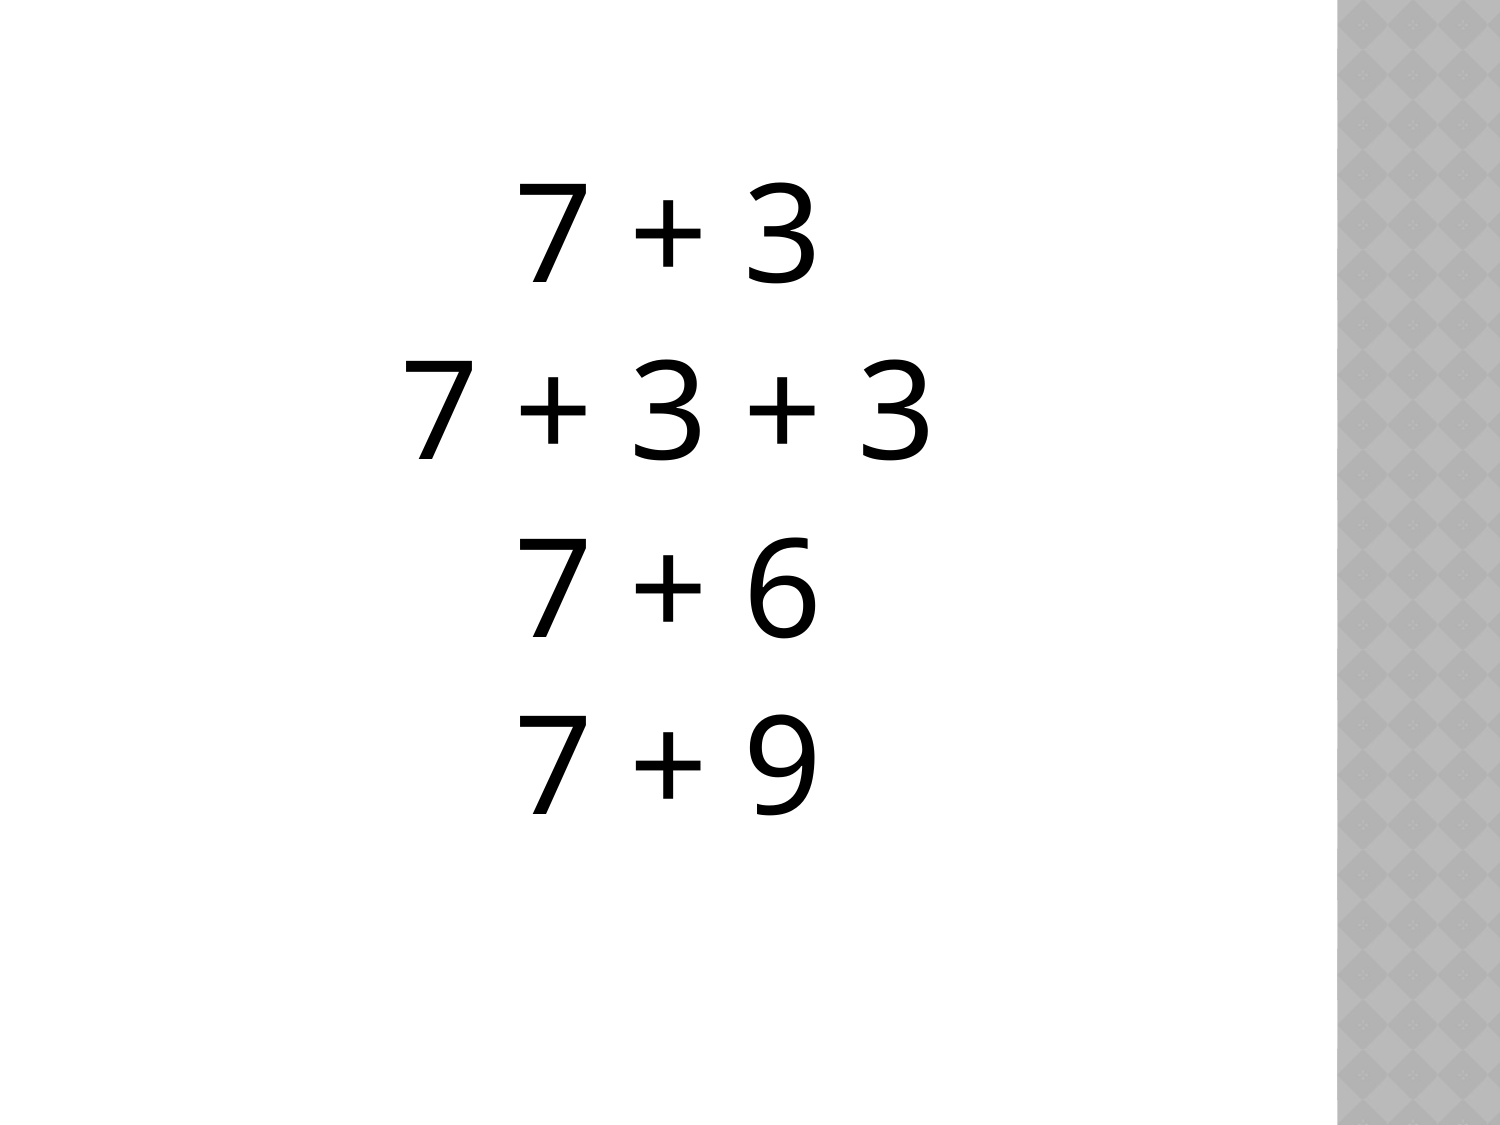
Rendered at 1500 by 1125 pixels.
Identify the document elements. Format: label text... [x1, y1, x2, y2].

list 7 + 3 7 + 3 + 3 7 + 6 7 + 9 [75, 137, 1263, 1059]
